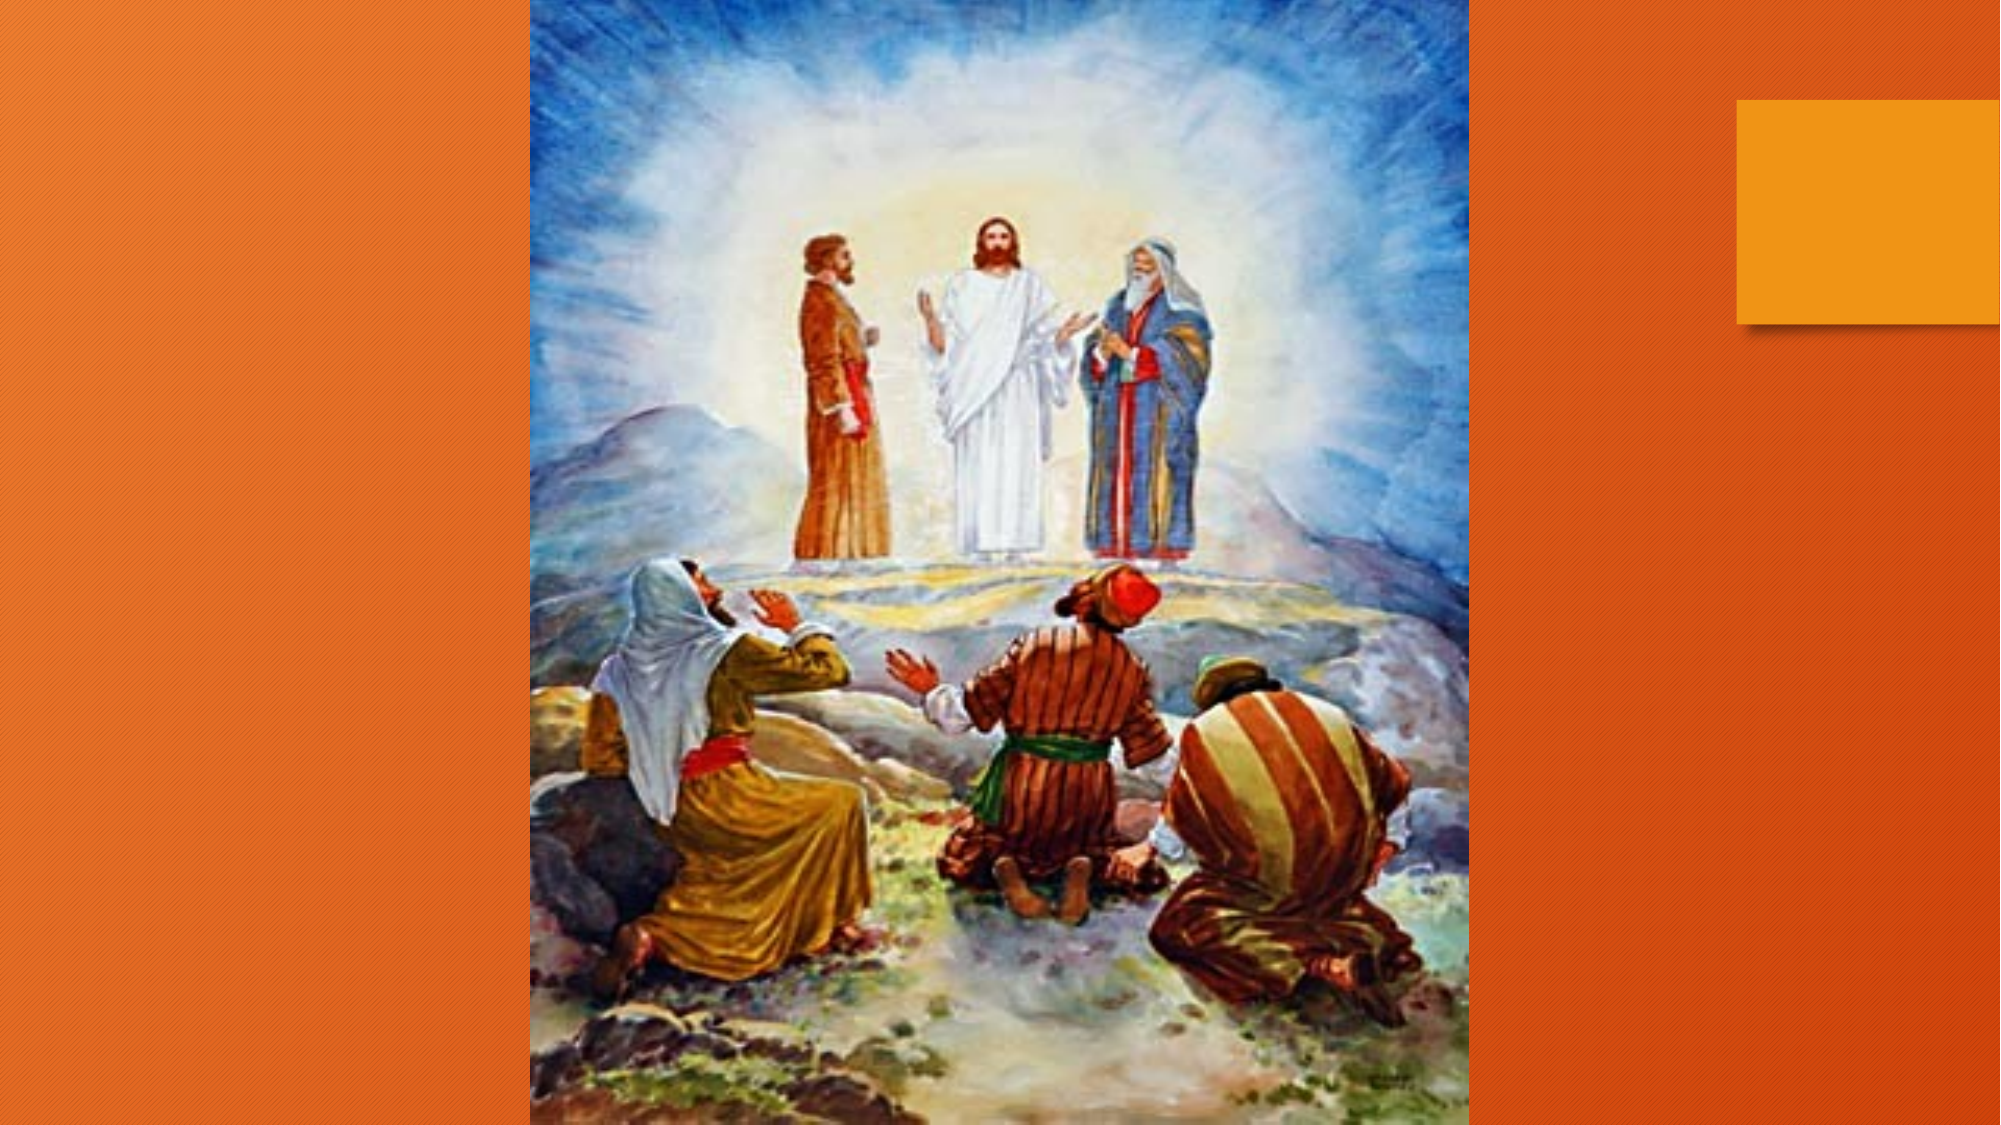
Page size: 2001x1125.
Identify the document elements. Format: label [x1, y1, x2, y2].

picture [530, 0, 1470, 1125]
picture [1736, 325, 2000, 347]
